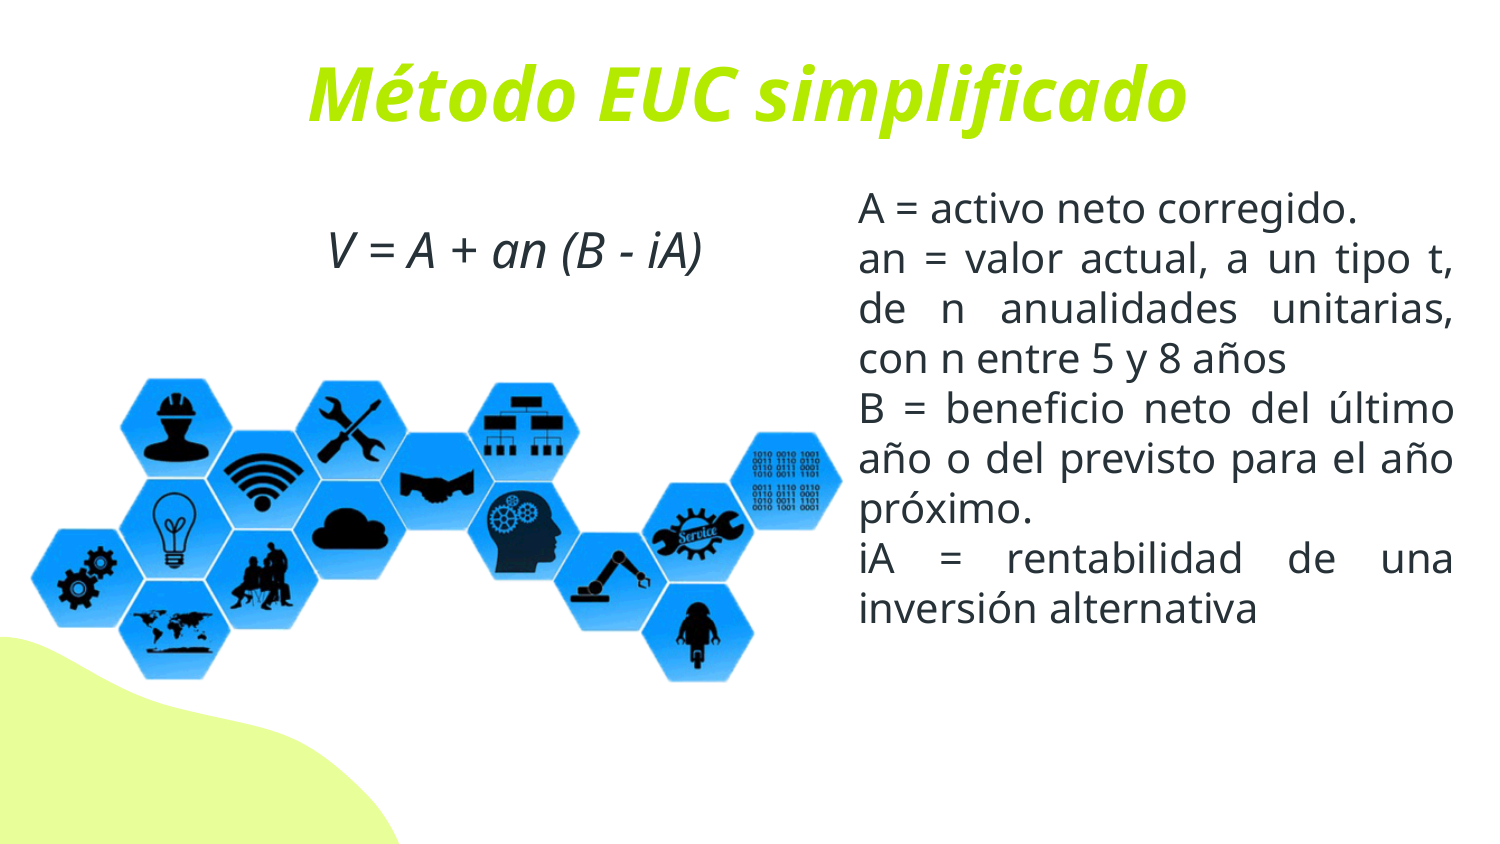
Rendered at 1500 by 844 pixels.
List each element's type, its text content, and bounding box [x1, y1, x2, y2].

text_box V = A + an (B - iA) [186, 196, 844, 301]
picture [28, 367, 844, 685]
text_box A = activo neto corregido. an = valor actual, a un tipo t, de n anualidades unitarias, con n entre 5 y 8 años B = beneficio neto del último año o del previsto para el año próximo. iA = rentabilidad de una inversión alternativa [843, 182, 1471, 632]
title Método EUC simplificado [116, 52, 1382, 131]
